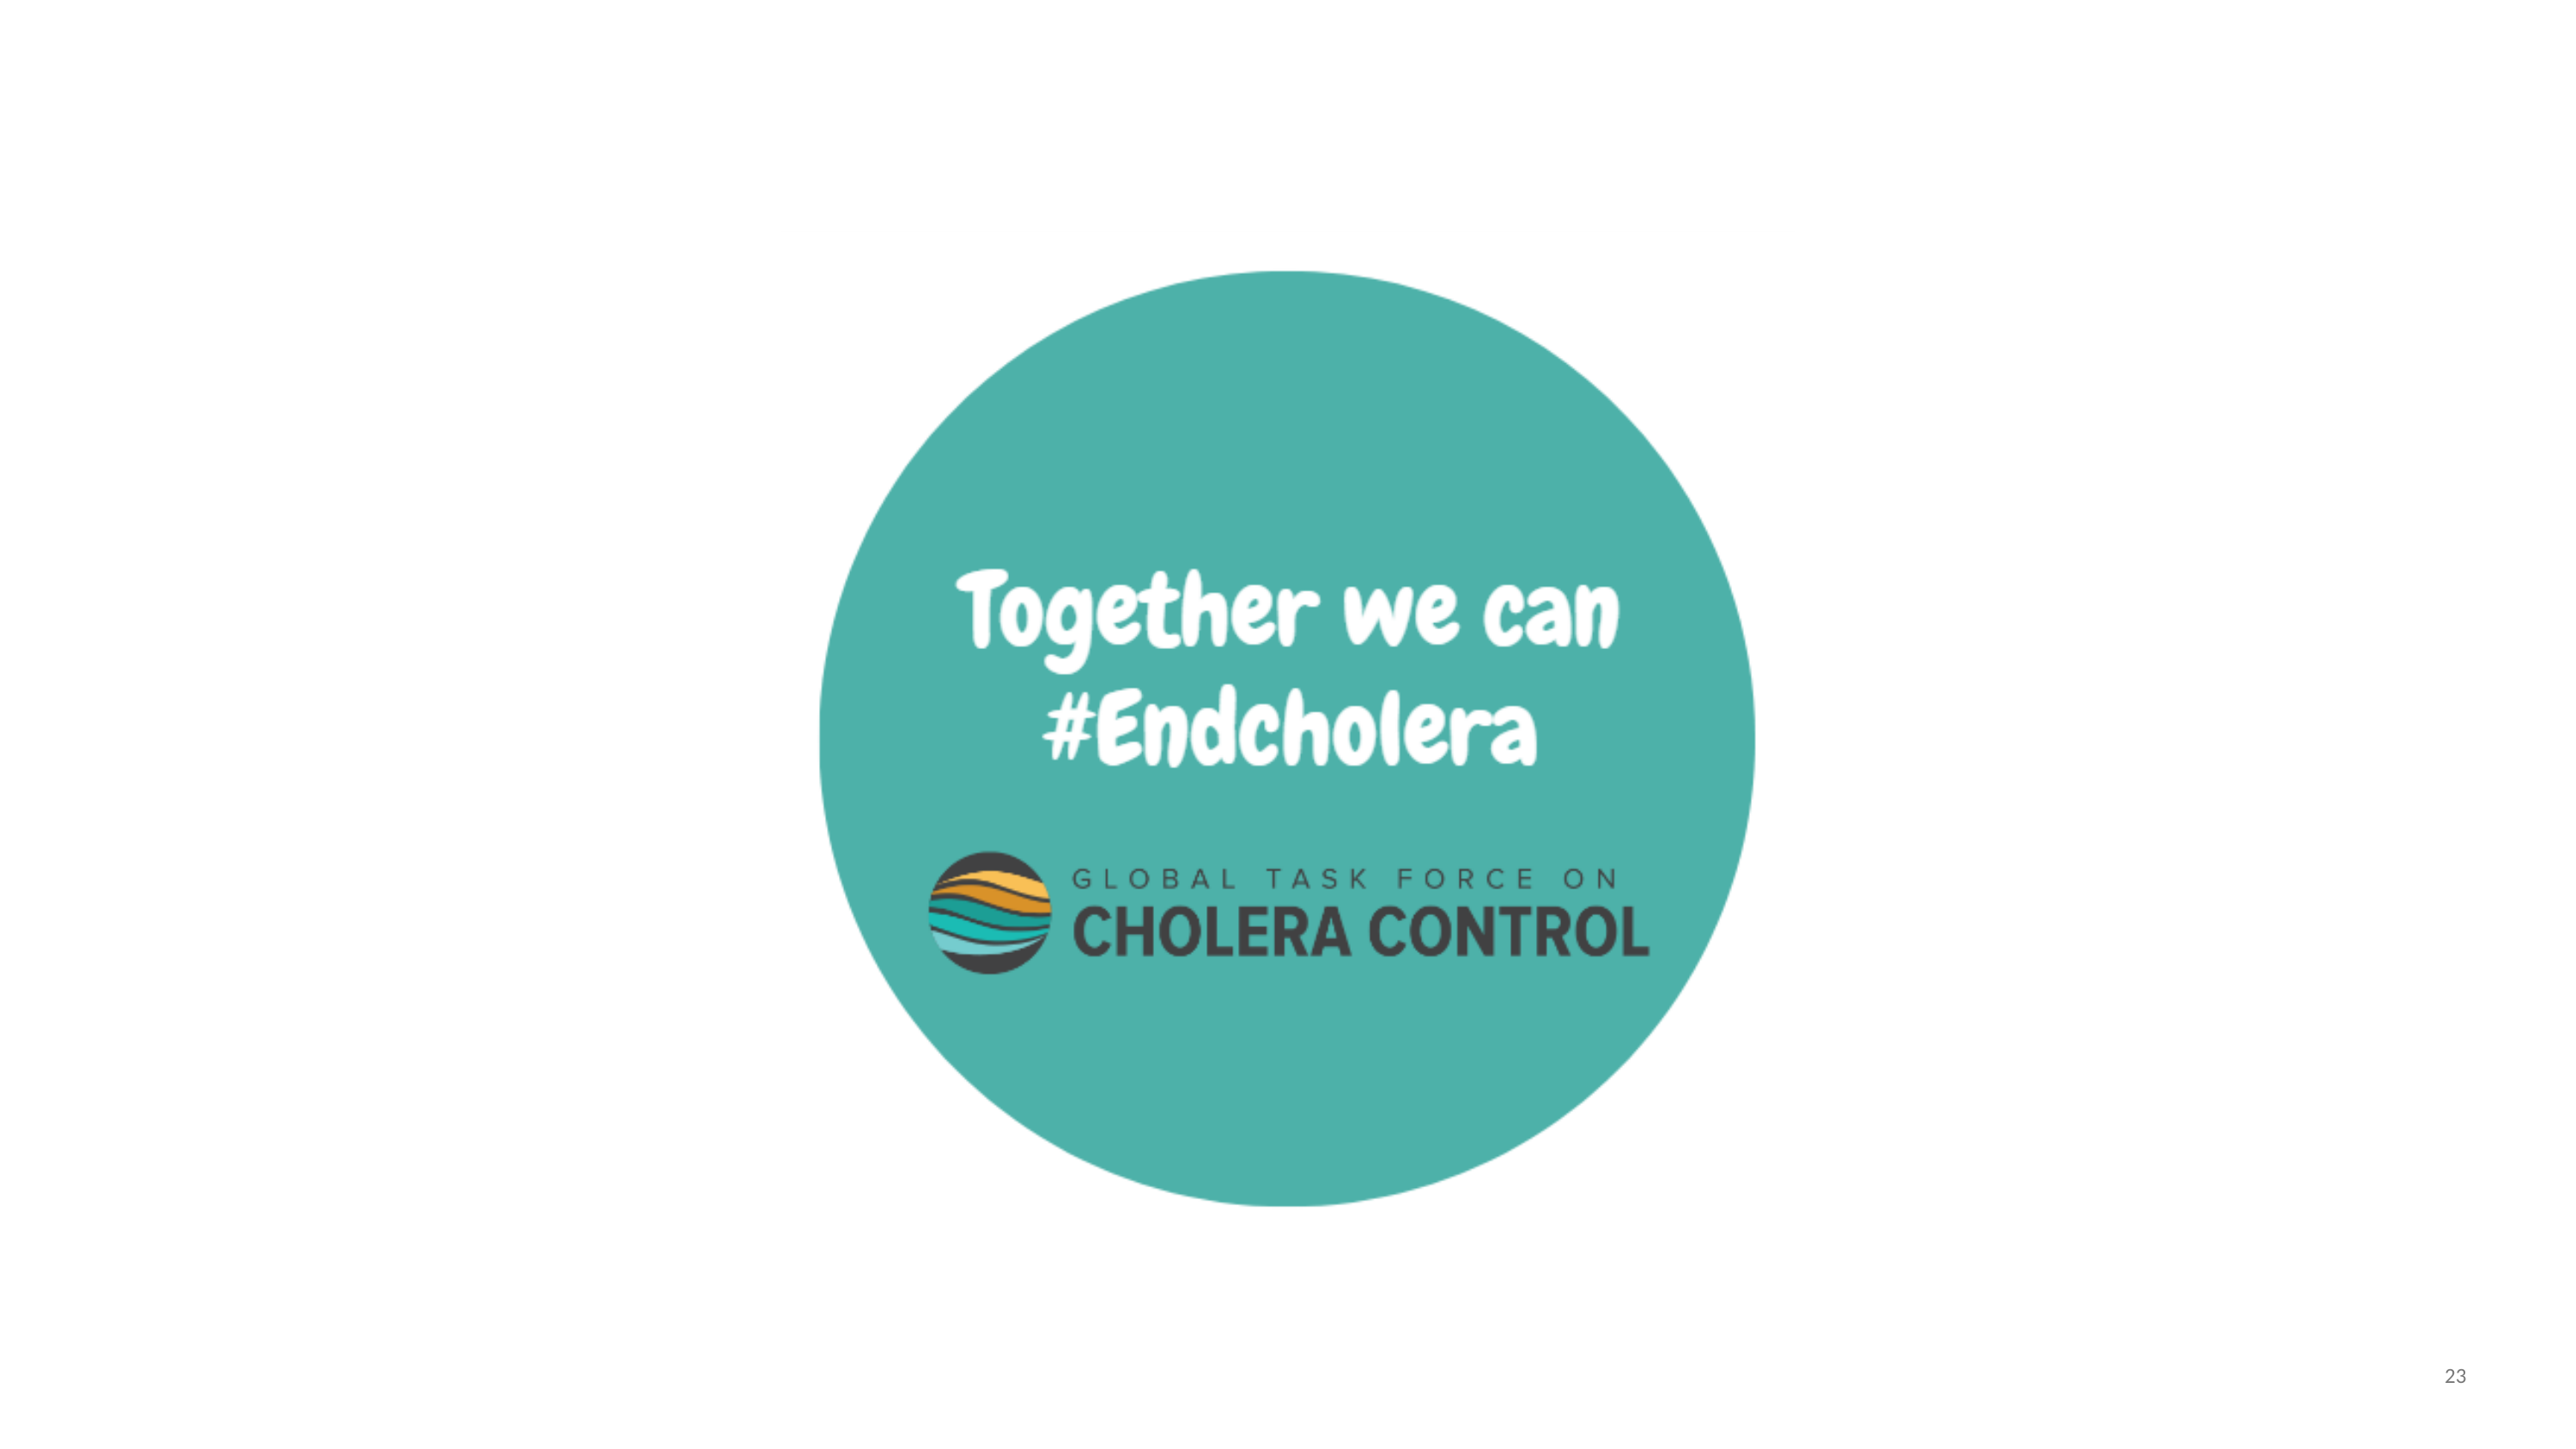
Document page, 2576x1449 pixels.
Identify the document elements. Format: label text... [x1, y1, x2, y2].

slide_number 23 [1899, 1336, 2480, 1414]
picture [780, 229, 1796, 1219]
